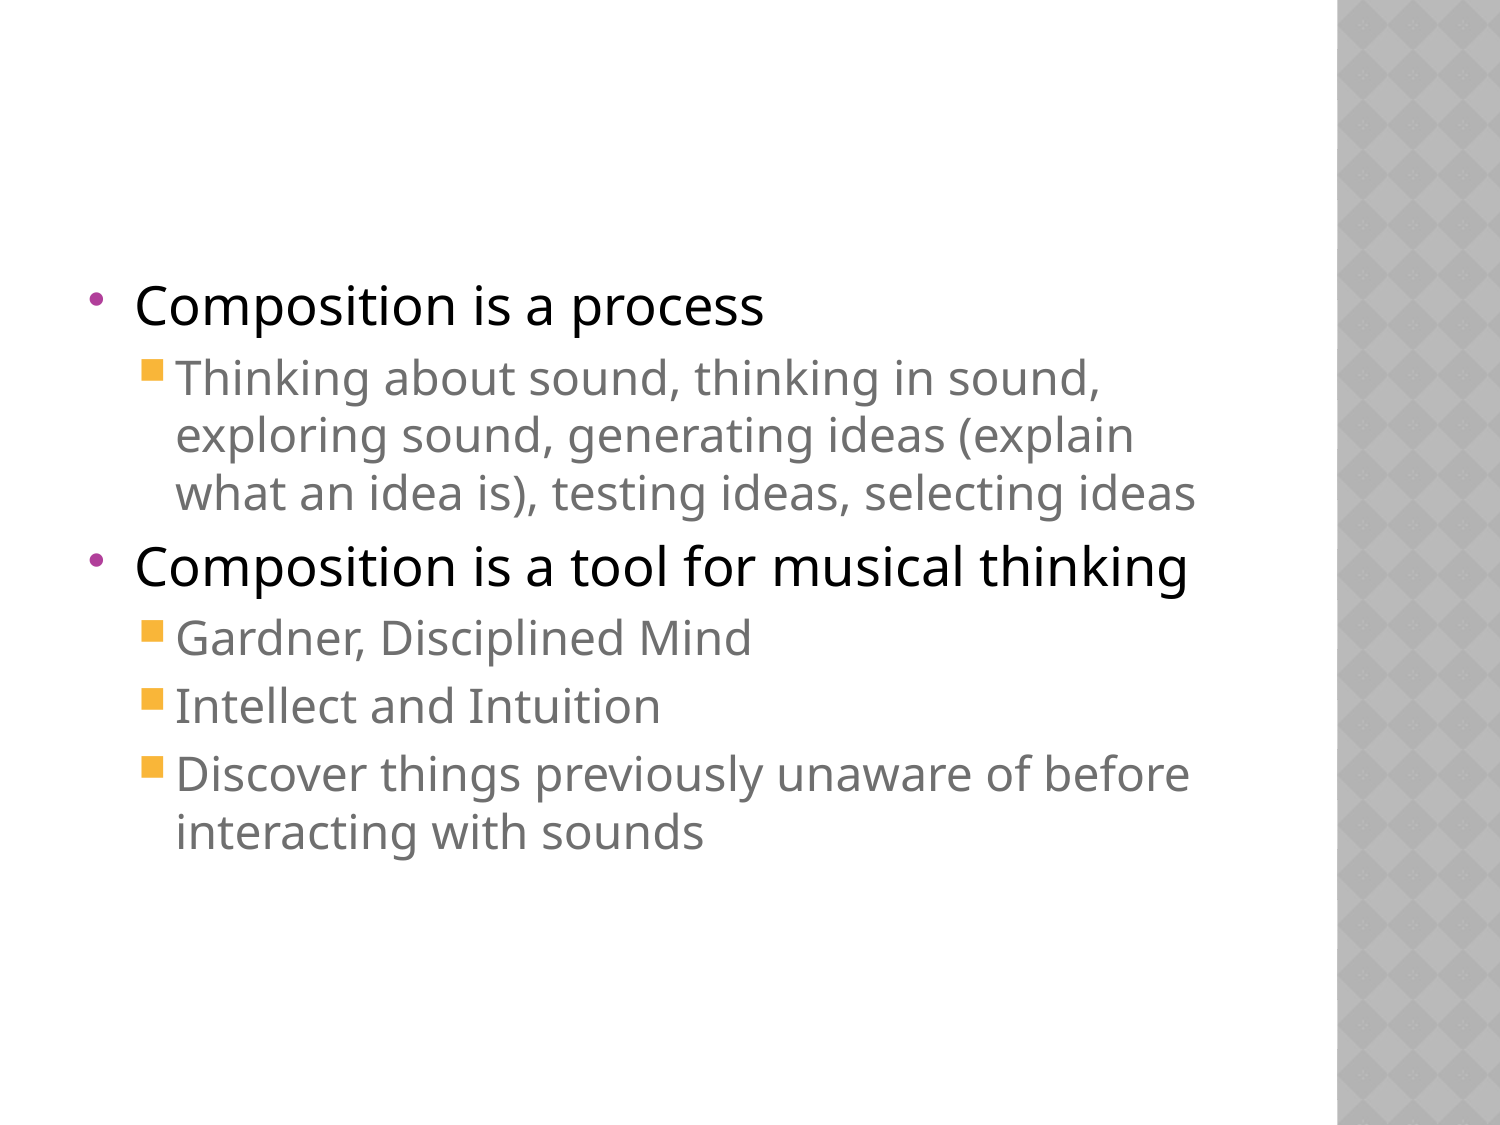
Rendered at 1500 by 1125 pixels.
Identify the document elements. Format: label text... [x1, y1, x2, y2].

list Composition is a process Thinking about sound, thinking in sound, exploring sound, generating ideas (explain what an idea is), testing ideas, selecting ideas Composition is a tool for musical thinking Gardner, Disciplined Mind Intellect and Intuition Discover things previously unaware of before interacting with sounds [75, 264, 1263, 1059]
